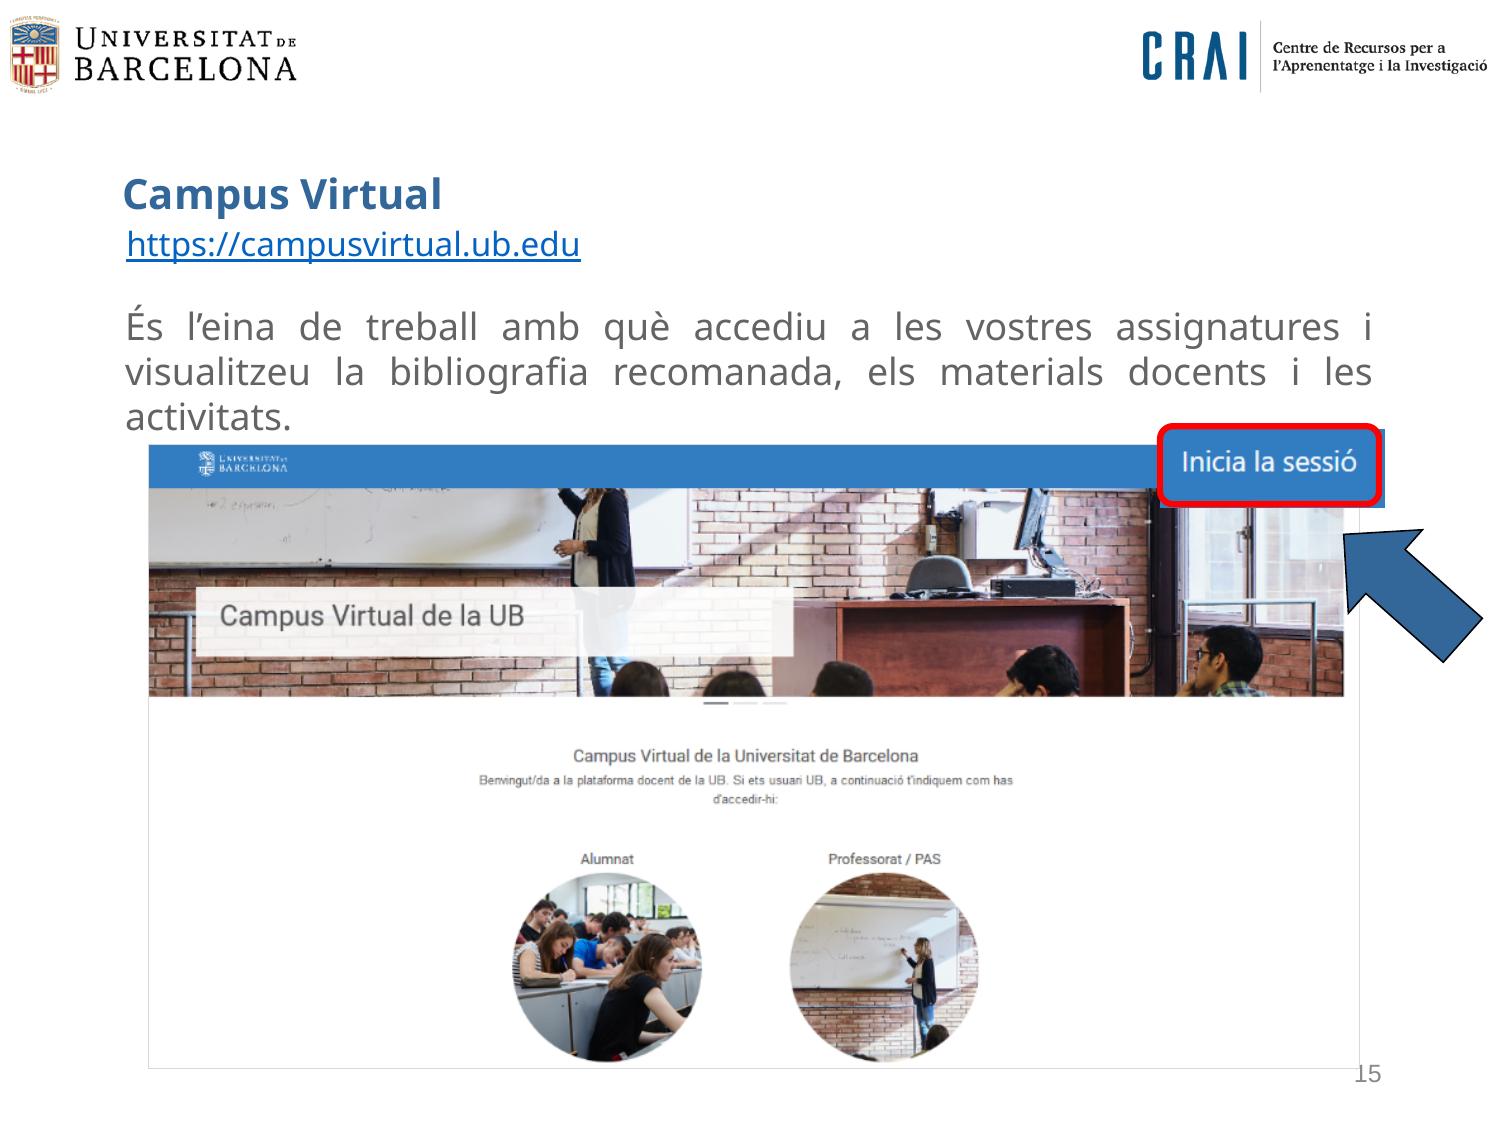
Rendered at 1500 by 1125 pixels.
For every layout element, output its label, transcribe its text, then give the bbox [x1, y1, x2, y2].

text_box Campus Virtual [96, 160, 1447, 237]
text_box [1163, 425, 1376, 429]
text_box https://campusvirtual.ub.edu [111, 215, 1246, 295]
text_box És l’eina de treball amb què accediu a les vostres assignatures i visualitzeu la bibliografia recomanada, els materials docents i les activitats. [110, 295, 1389, 446]
picture [8, 14, 1490, 219]
text_box [1360, 528, 1484, 664]
picture [148, 429, 1385, 1069]
slide_number 15 [1059, 1042, 1397, 1103]
